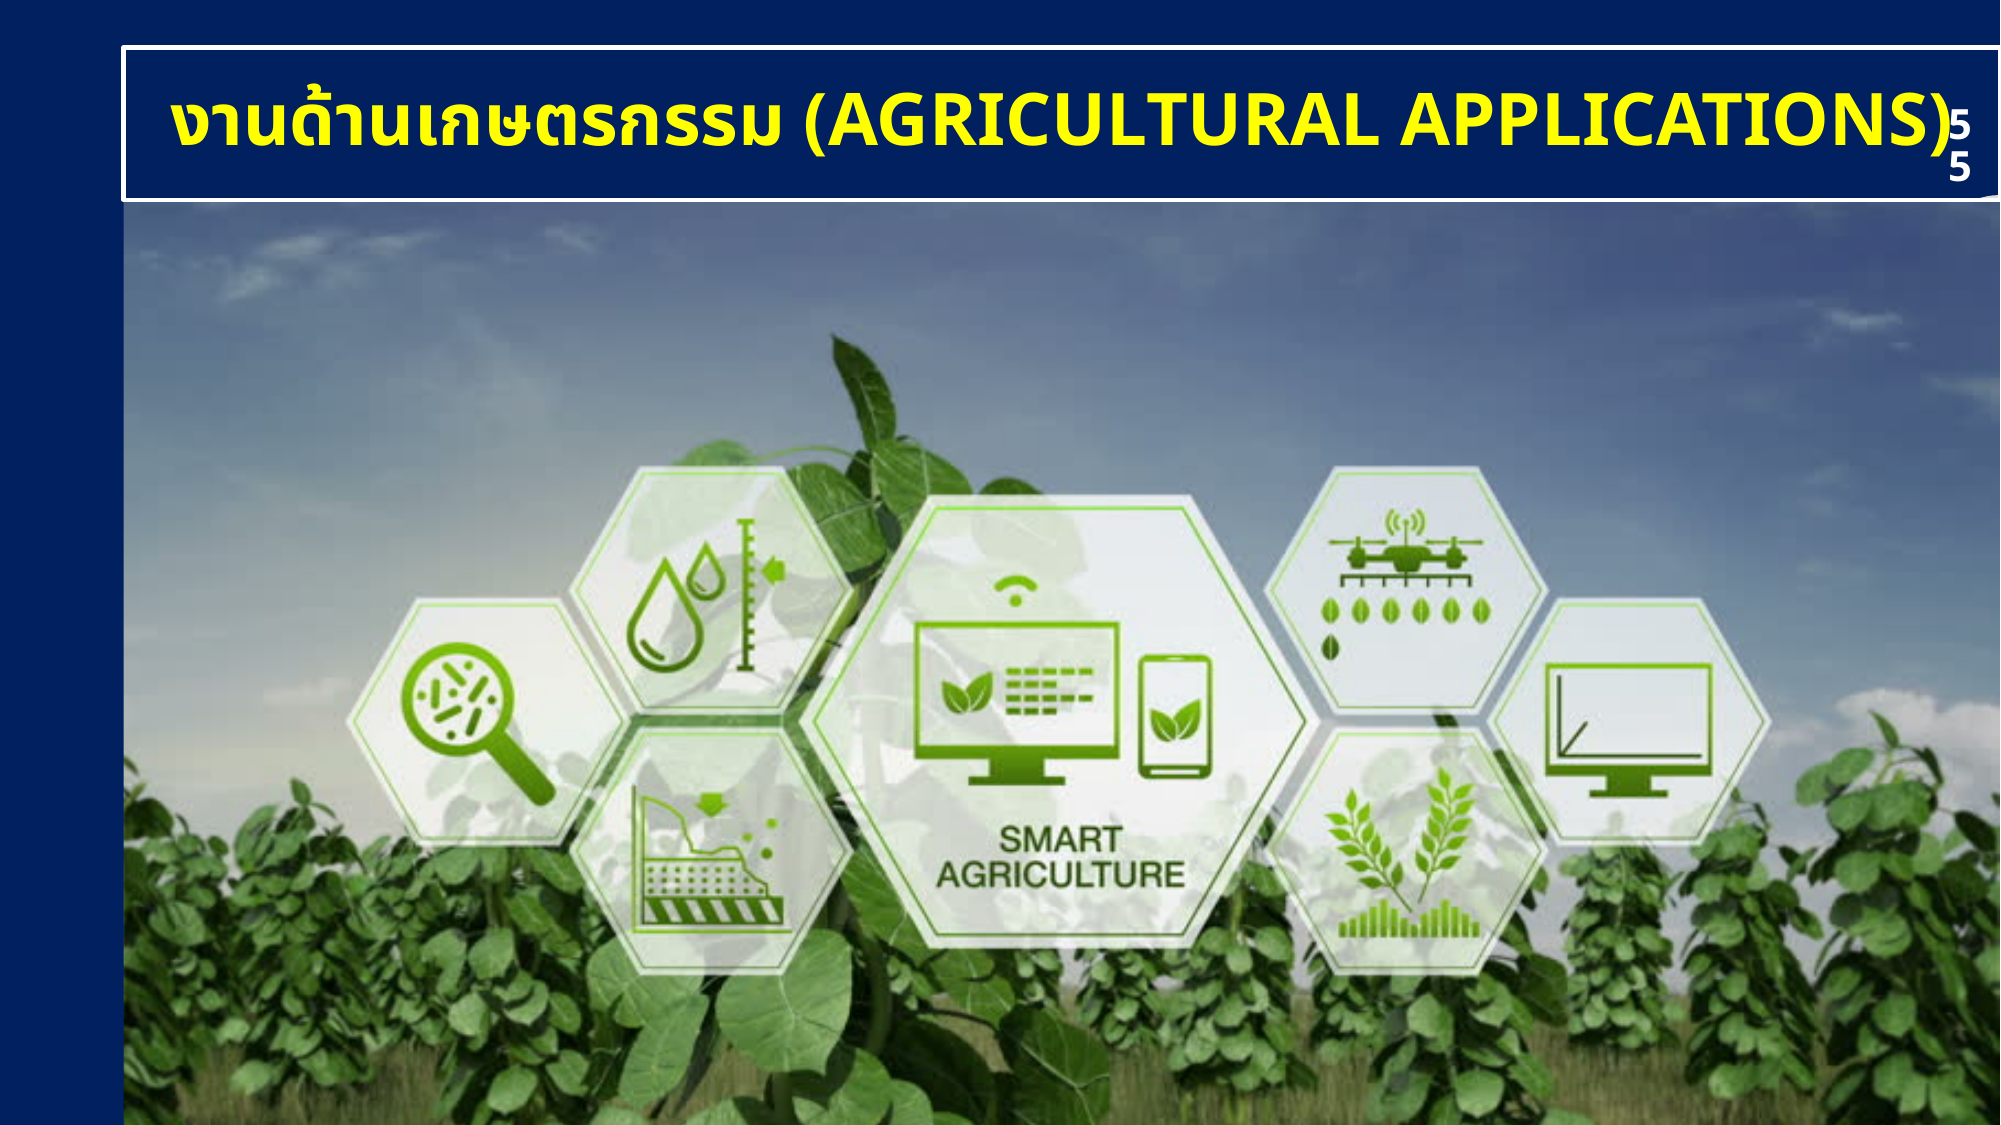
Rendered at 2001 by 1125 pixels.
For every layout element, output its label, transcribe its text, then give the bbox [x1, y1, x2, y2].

slide_number 55 [1933, 96, 2000, 157]
picture [123, 202, 2000, 1125]
title งานด้านเกษตรกรรม (Agricultural Applications) [123, 47, 2000, 200]
